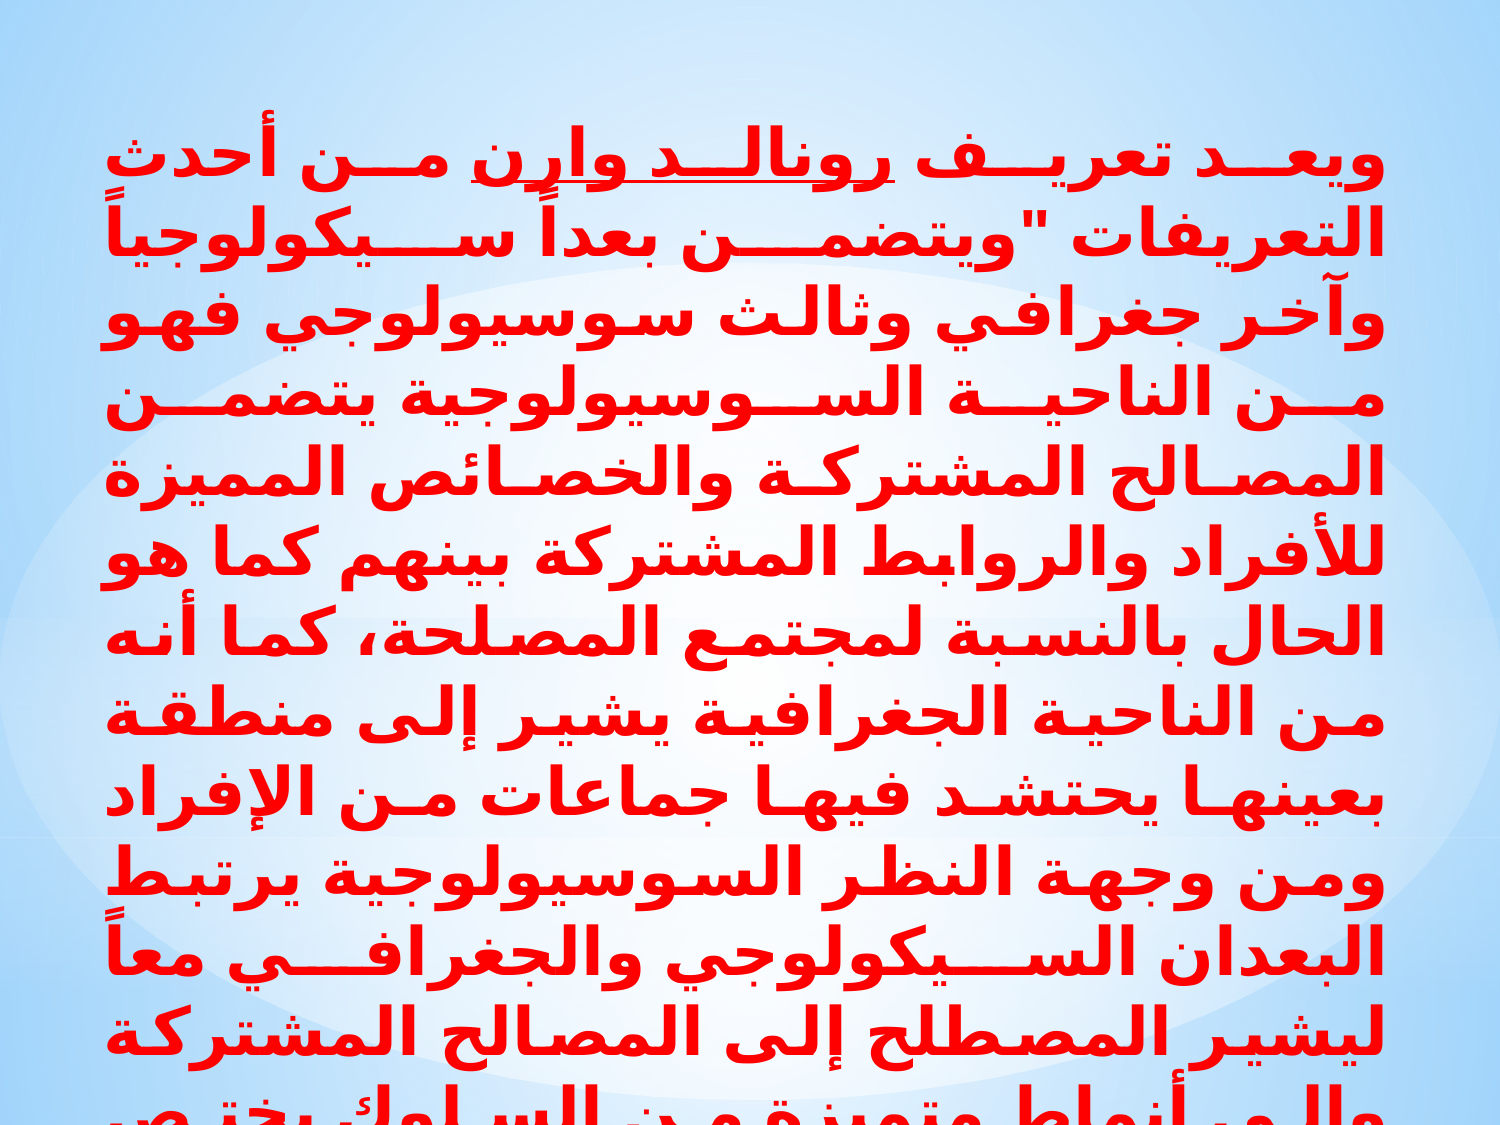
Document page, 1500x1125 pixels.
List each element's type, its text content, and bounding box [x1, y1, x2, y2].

list ويعد تعريف رونالد وارن من أحدث التعريفات "ويتضمن بعداً سيكولوجياً وآخر جغرافي وثالث سوسيولوجي فهو من الناحية السوسيولوجية يتضمن المصالح المشتركة والخصائص المميزة للأفراد والروابط المشتركة بينهم كما هو الحال بالنسبة لمجتمع المصلحة، كما أنه من الناحية الجغرافية يشير إلى منطقة بعينها يحتشد فيها جماعات من الإفراد ومن وجهة النظر السوسيولوجية يرتبط البعدان السيكولوجي والجغرافي معاً ليشير المصطلح إلى المصالح المشتركة وإلى أنماط متميزة من السلوك يختص بها جماعات بعينها من الأفراد نظراً لاشتراكهم في نفس المنطقة أو المكان. [88, 101, 1412, 1059]
